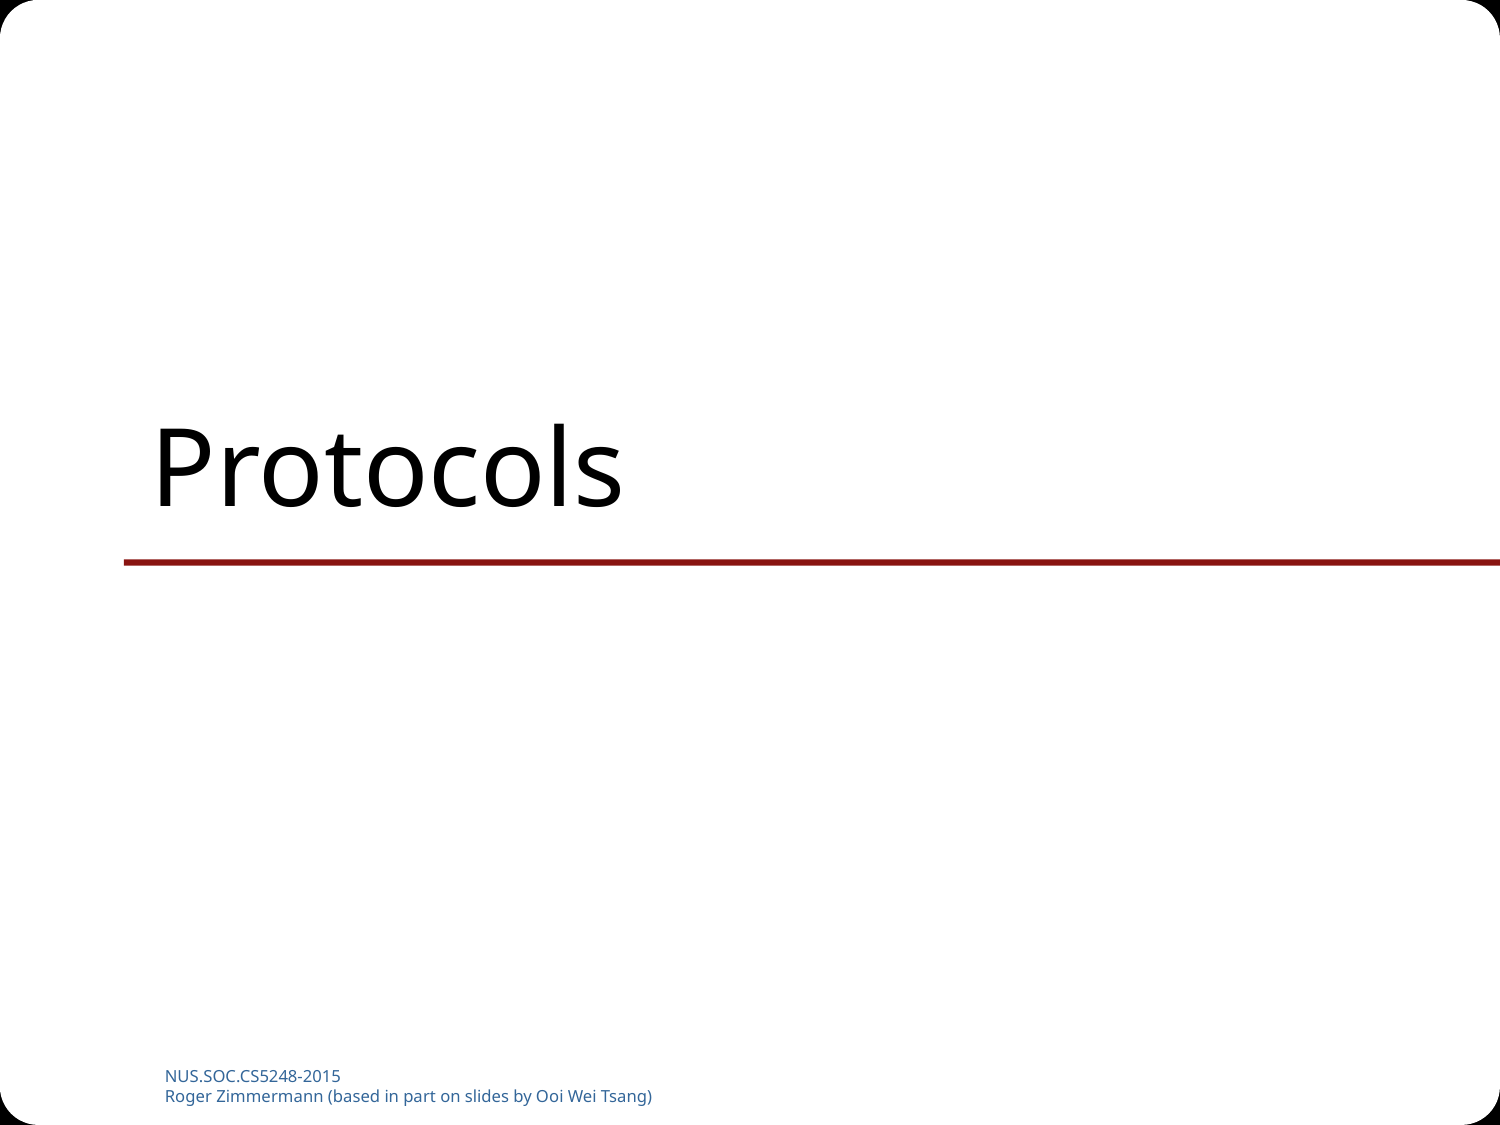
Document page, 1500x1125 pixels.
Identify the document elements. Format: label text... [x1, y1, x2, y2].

title Protocols [135, 172, 1426, 536]
